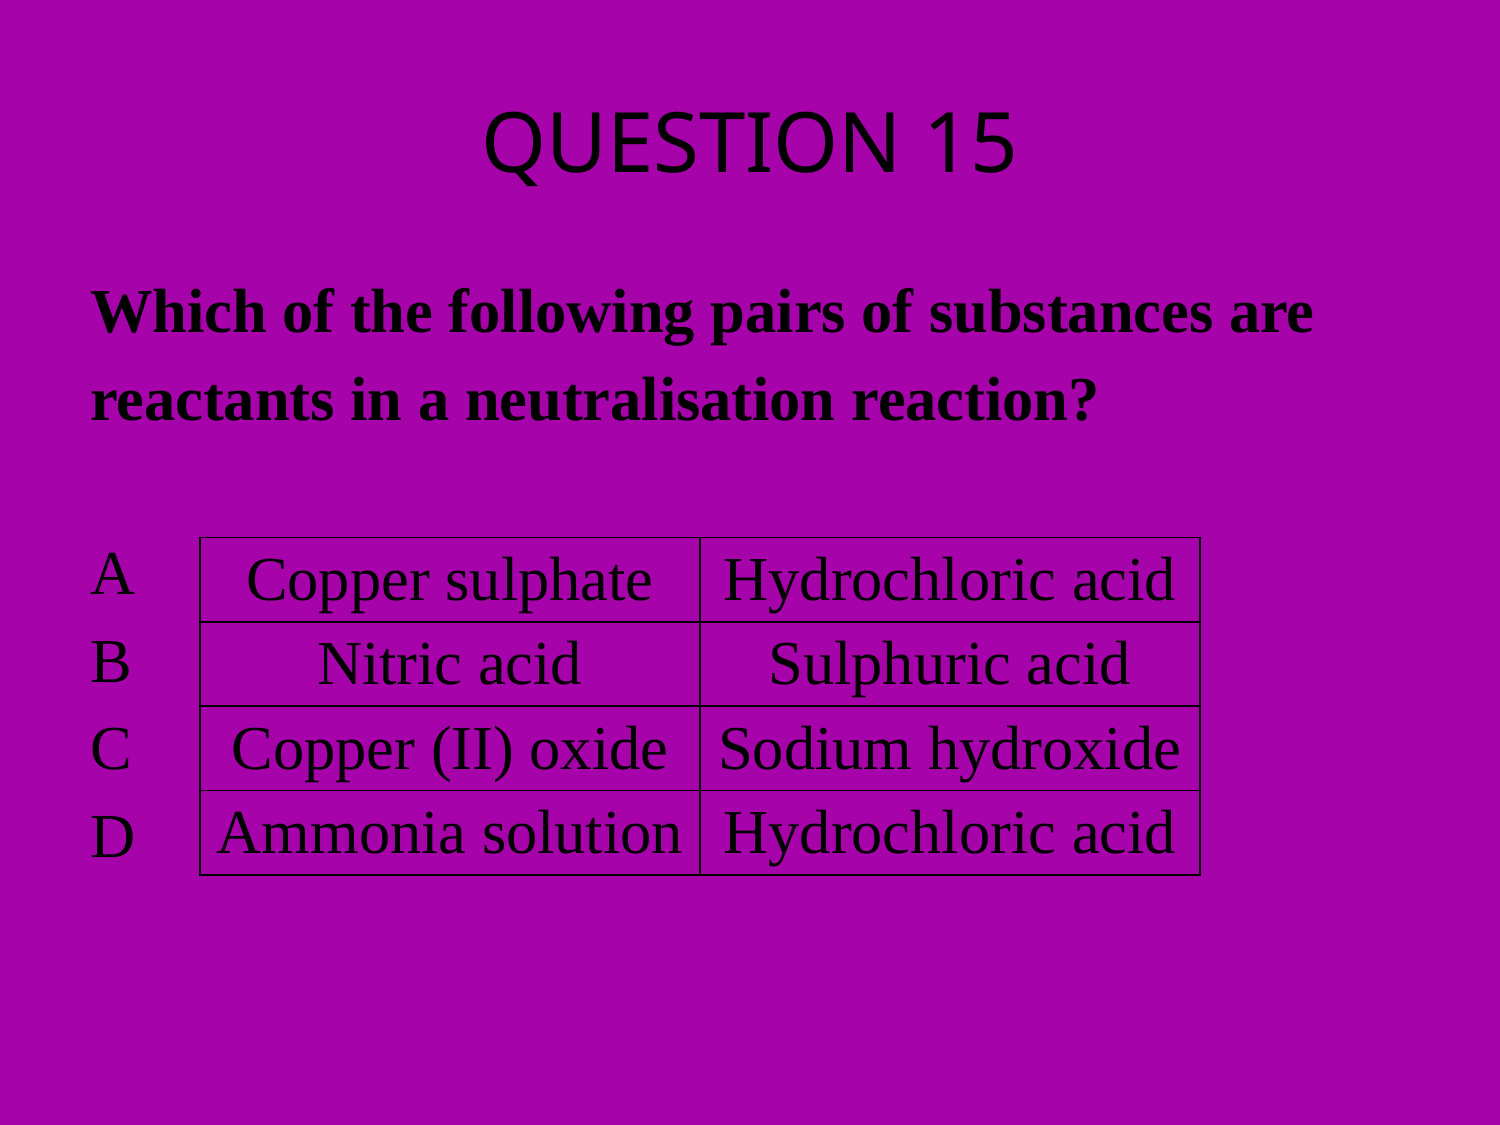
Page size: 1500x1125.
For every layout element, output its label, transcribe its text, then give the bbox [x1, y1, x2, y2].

table_header Hydrochloric acid [701, 538, 1199, 621]
title QUESTION 15 [75, 45, 1425, 233]
table_cell Hydrochloric acid [701, 791, 1199, 874]
list Which of the following pairs of substances are reactants in a neutralisation reaction? A B C D [75, 262, 1425, 1005]
table_cell Copper (II) oxide [201, 707, 699, 790]
table_cell Nitric acid [201, 623, 699, 705]
table_header Copper sulphate [201, 538, 699, 621]
table_cell Ammonia solution [201, 791, 699, 874]
table_cell Sulphuric acid [701, 623, 1199, 705]
table_cell Sodium hydroxide [701, 707, 1199, 790]
